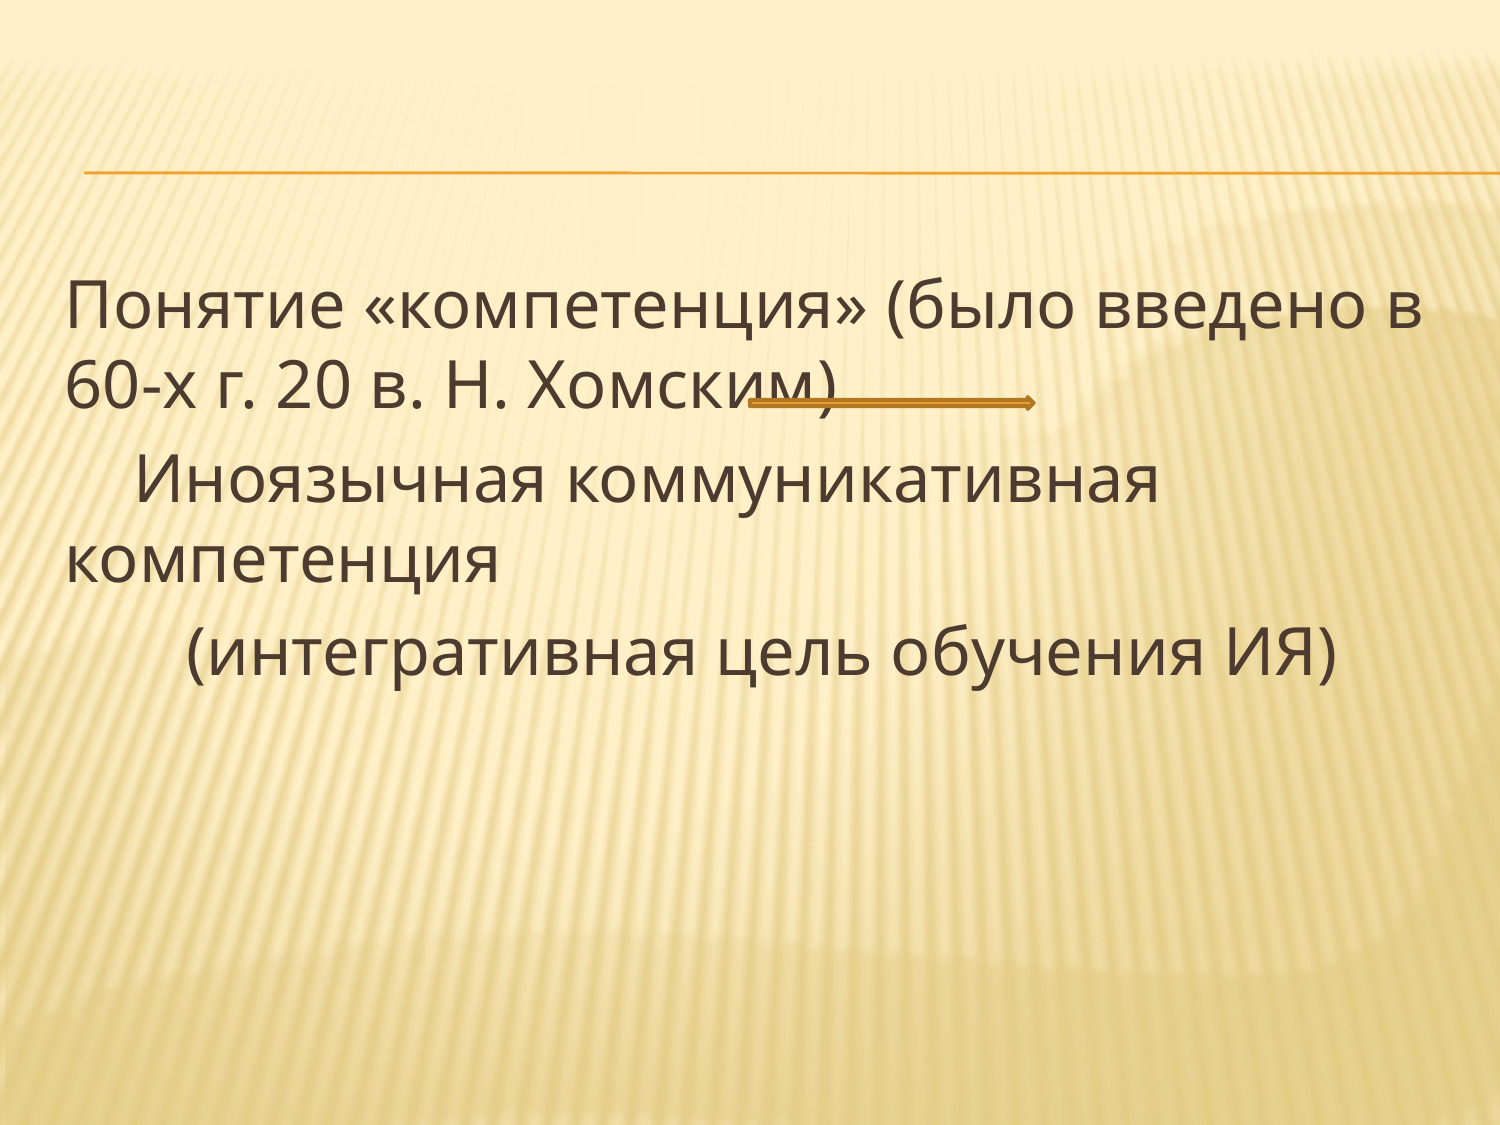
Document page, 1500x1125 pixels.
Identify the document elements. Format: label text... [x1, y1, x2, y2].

list Понятие «компетенция» (было введено в 60-х г. 20 в. Н. Хомским) Иноязычная коммуникативная компетенция (интегративная цель обучения ИЯ) [50, 254, 1475, 998]
text_box [747, 395, 1036, 411]
